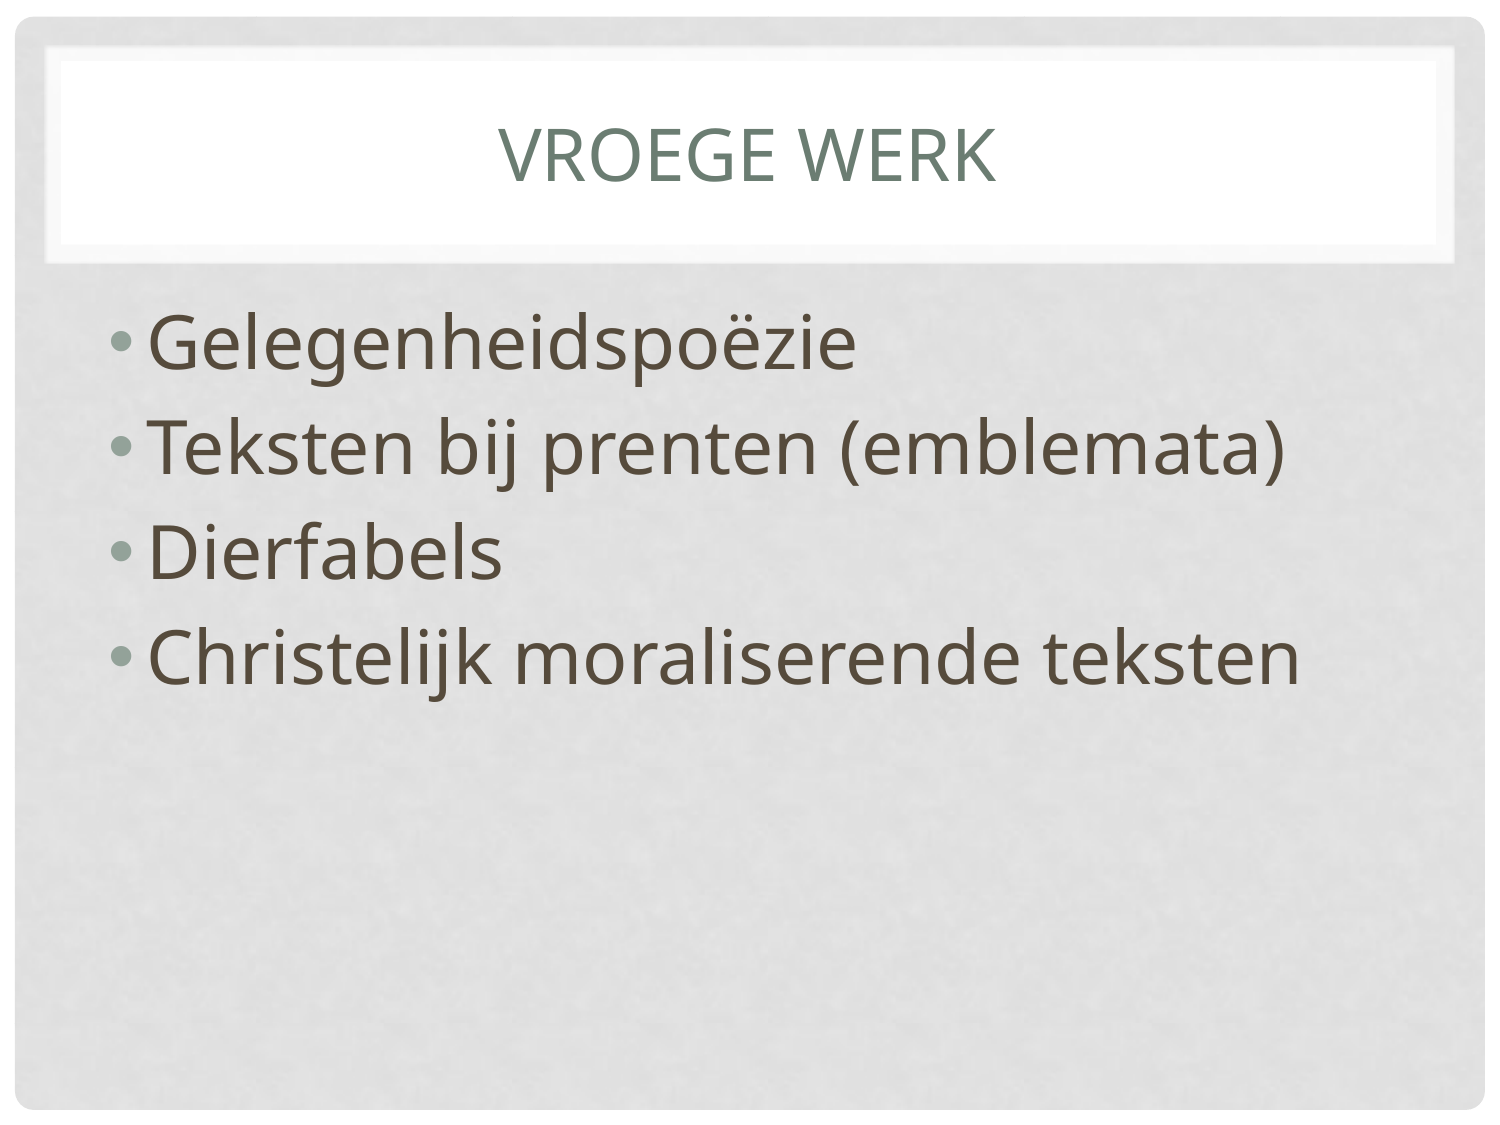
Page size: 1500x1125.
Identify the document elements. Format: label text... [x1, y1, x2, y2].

list Gelegenheidspoëzie Teksten bij prenten (emblemata) Dierfabels Christelijk moraliserende teksten [75, 287, 1425, 1005]
title Vroege werk [69, 66, 1425, 238]
